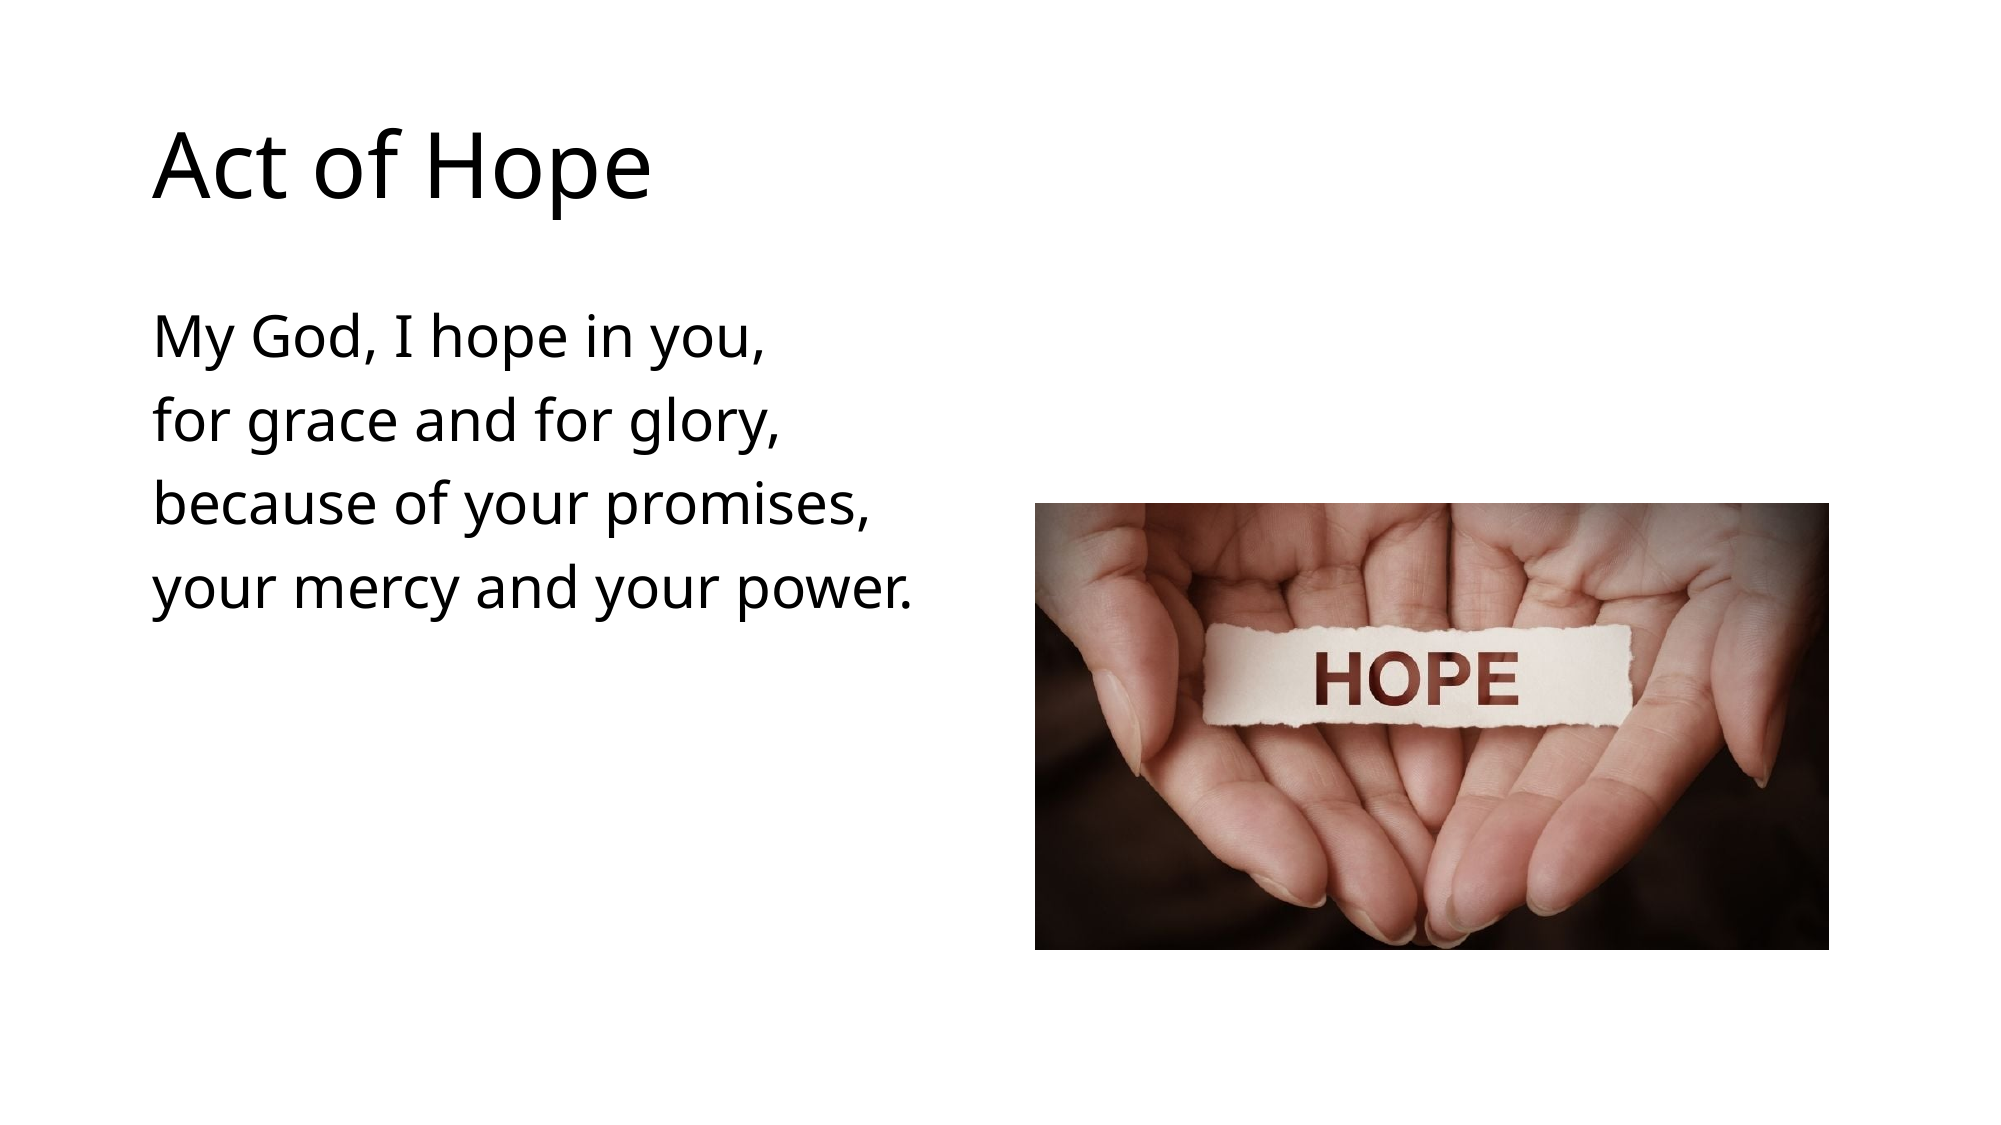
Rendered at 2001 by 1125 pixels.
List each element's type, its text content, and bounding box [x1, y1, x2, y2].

picture [1034, 503, 1829, 950]
title Act of Hope [137, 59, 1863, 278]
list My God, I hope in you, for grace and for glory, because of your promises, your mercy and your power. [137, 299, 1863, 1014]
